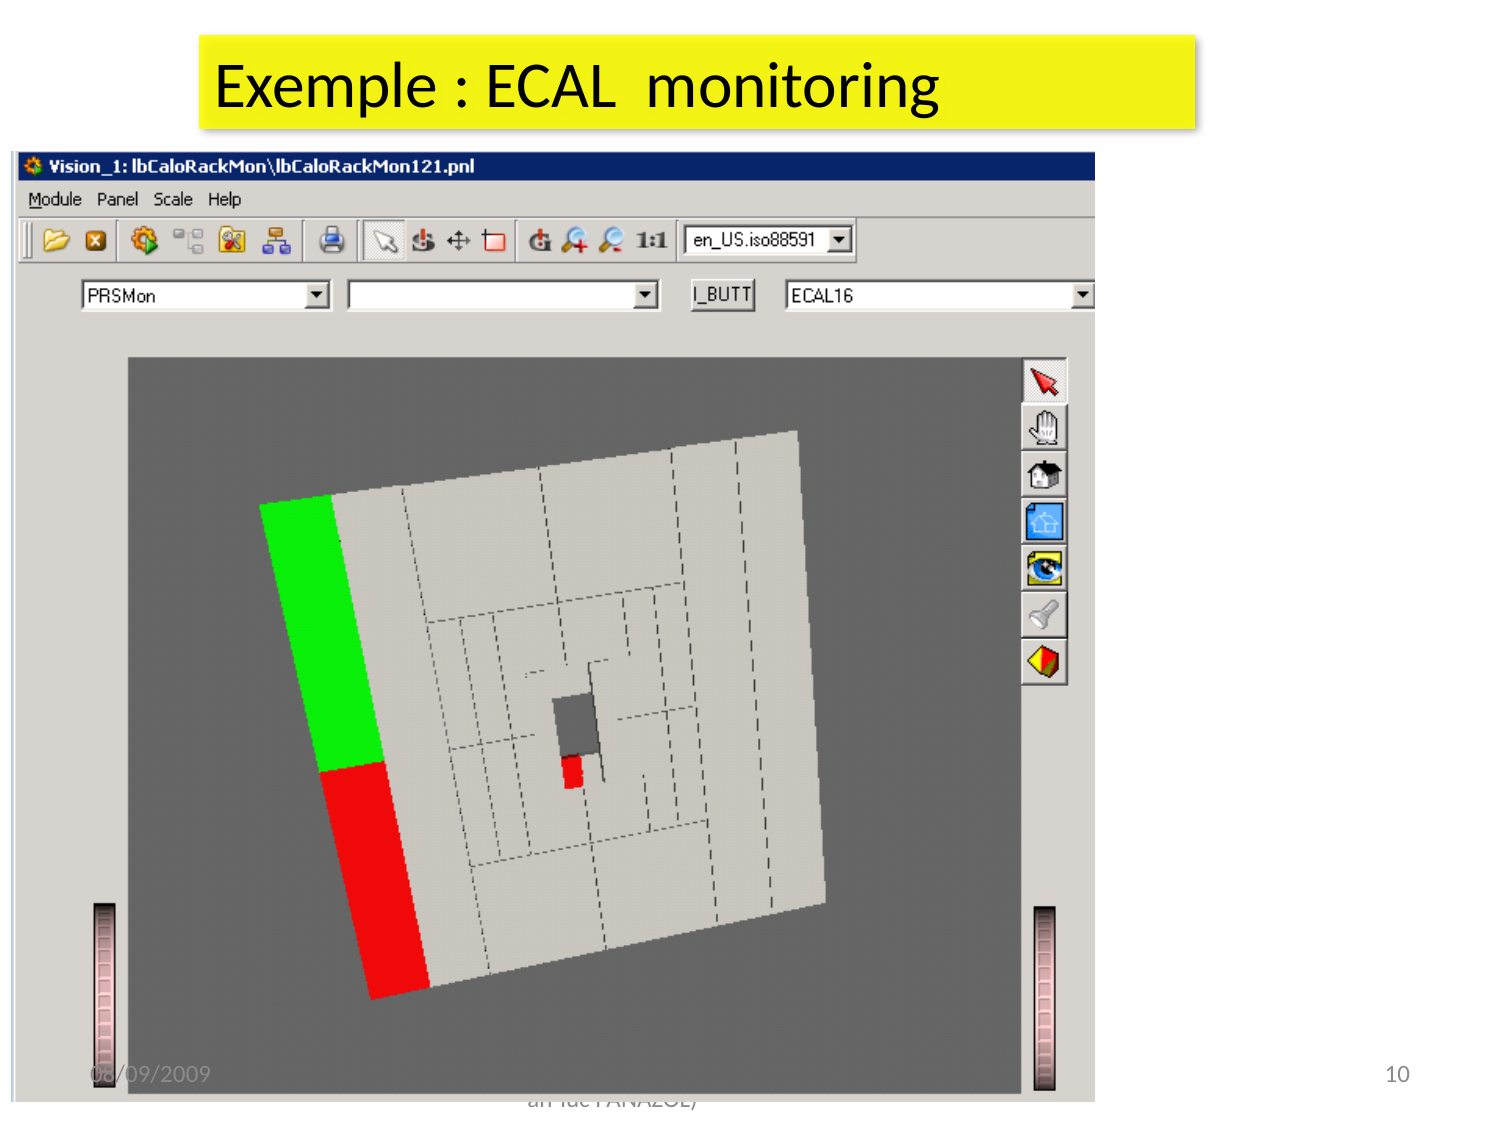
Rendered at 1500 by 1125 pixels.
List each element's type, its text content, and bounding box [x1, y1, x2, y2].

text_box Exemple : ECAL monitoring [199, 35, 1196, 129]
slide_number 10 [1099, 1042, 1425, 1103]
picture [11, 151, 1095, 1102]
